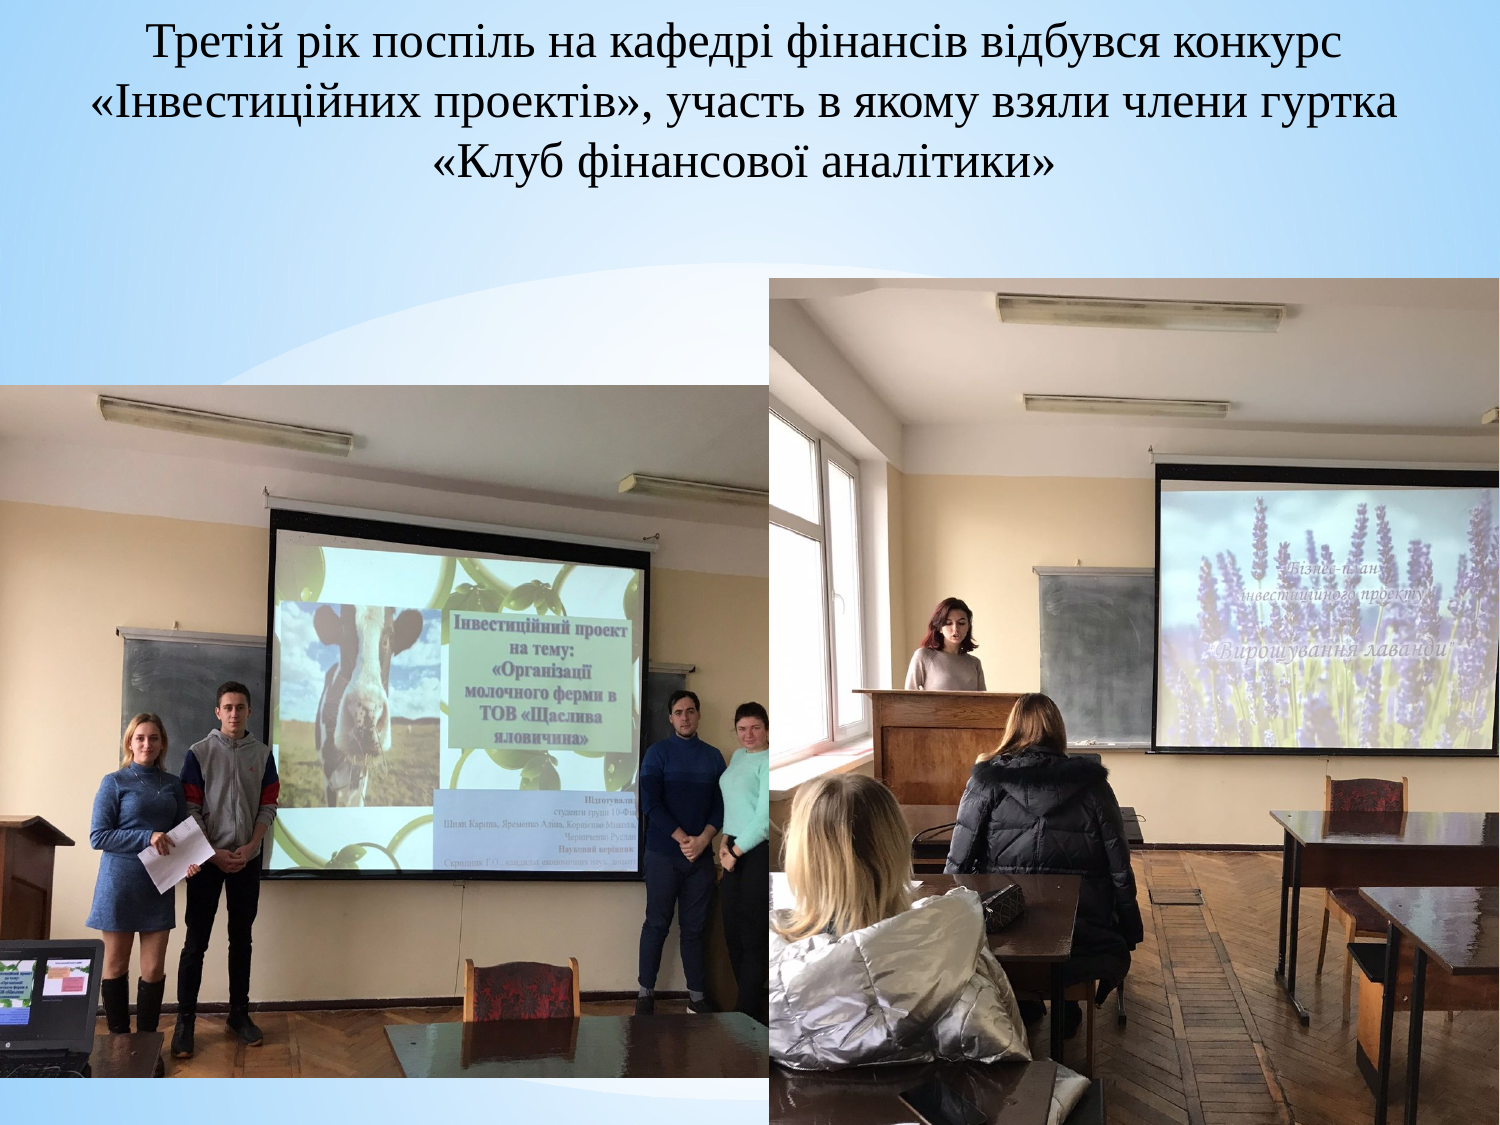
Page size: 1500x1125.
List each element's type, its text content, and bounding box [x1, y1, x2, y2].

text_box Третій рік поспіль на кафедрі фінансів відбувся конкурс «Інвестиційних проектів», участь в якому взяли члени гуртка «Клуб фінансової аналітики» [46, 0, 1442, 195]
picture [0, 278, 1499, 1125]
